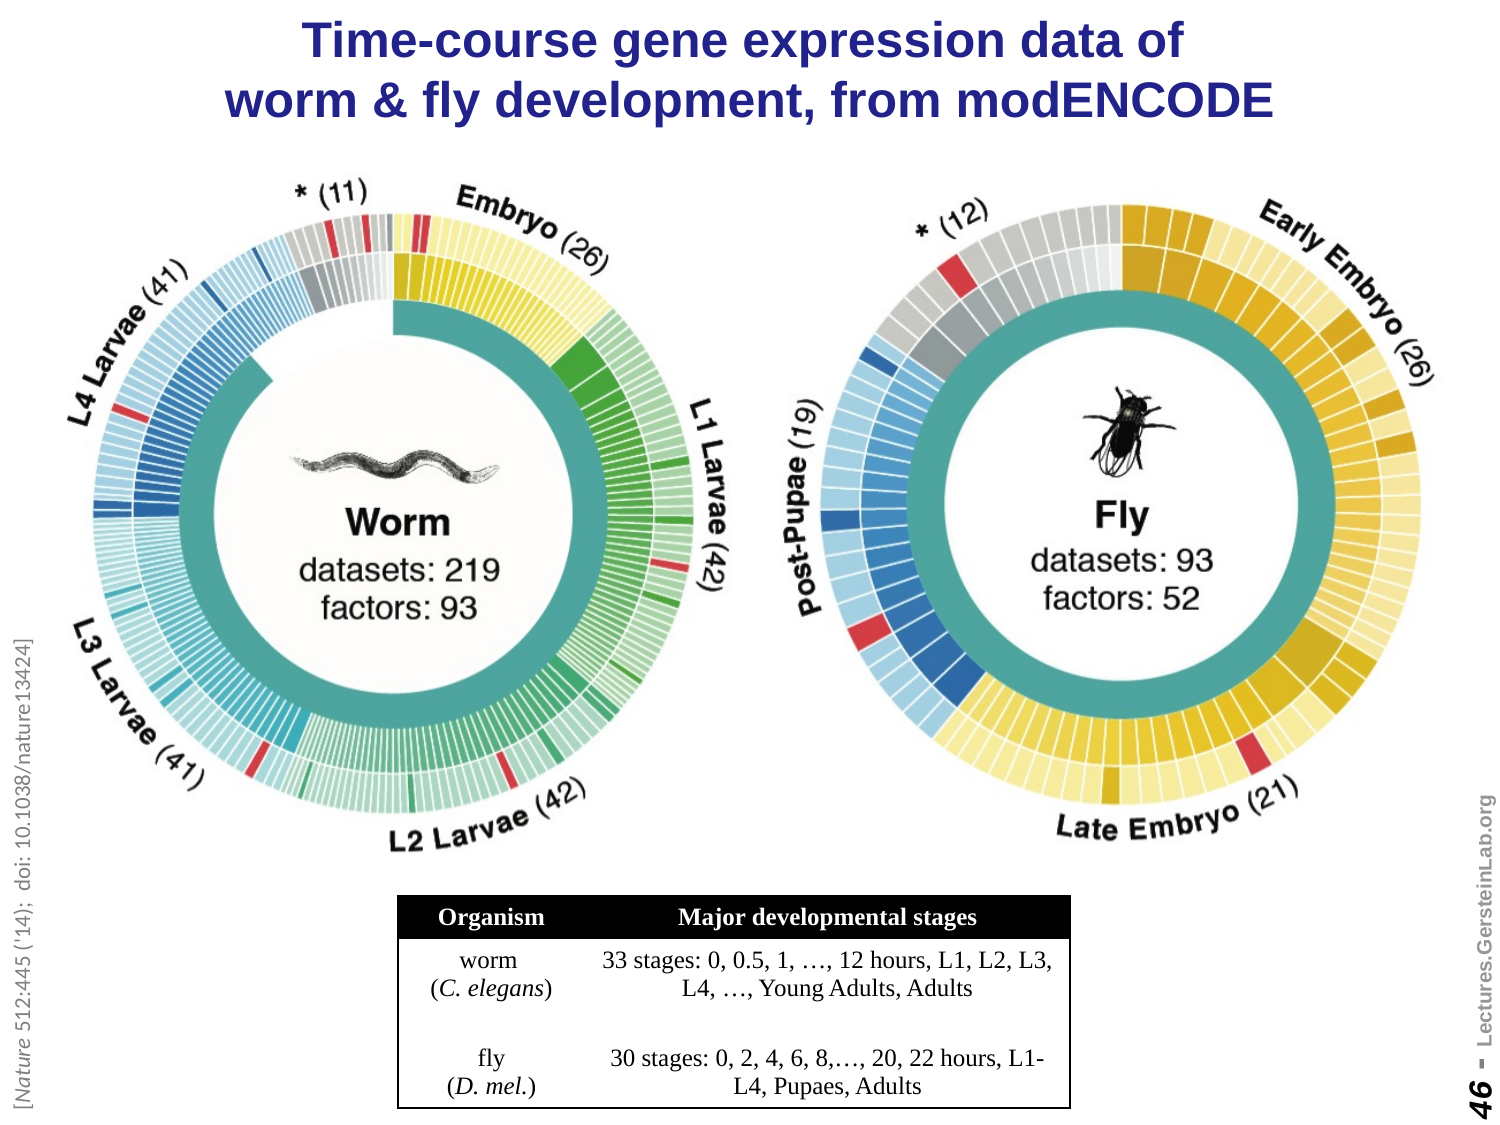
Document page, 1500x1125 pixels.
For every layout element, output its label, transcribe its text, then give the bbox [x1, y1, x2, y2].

table_header Organism [399, 897, 585, 939]
text_box [Nature 512:445 ('14); doi: 10.1038/nature13424] [0, 168, 43, 1125]
table_cell fly (D. mel.) [399, 1037, 585, 1107]
picture [37, 138, 1480, 881]
table_cell worm (C. elegans) [399, 939, 585, 1037]
title Time-course gene expression data of worm & fly development, from modENCODE [112, 0, 1388, 146]
table_cell 33 stages: 0, 0.5, 1, …, 12 hours, L1, L2, L3, L4, …, Young Adults, Adults [585, 939, 1069, 1037]
table_cell 30 stages: 0, 2, 4, 6, 8,…, 20, 22 hours, L1-L4, Pupaes, Adults [585, 1037, 1069, 1107]
table_header Major developmental stages [585, 897, 1069, 939]
